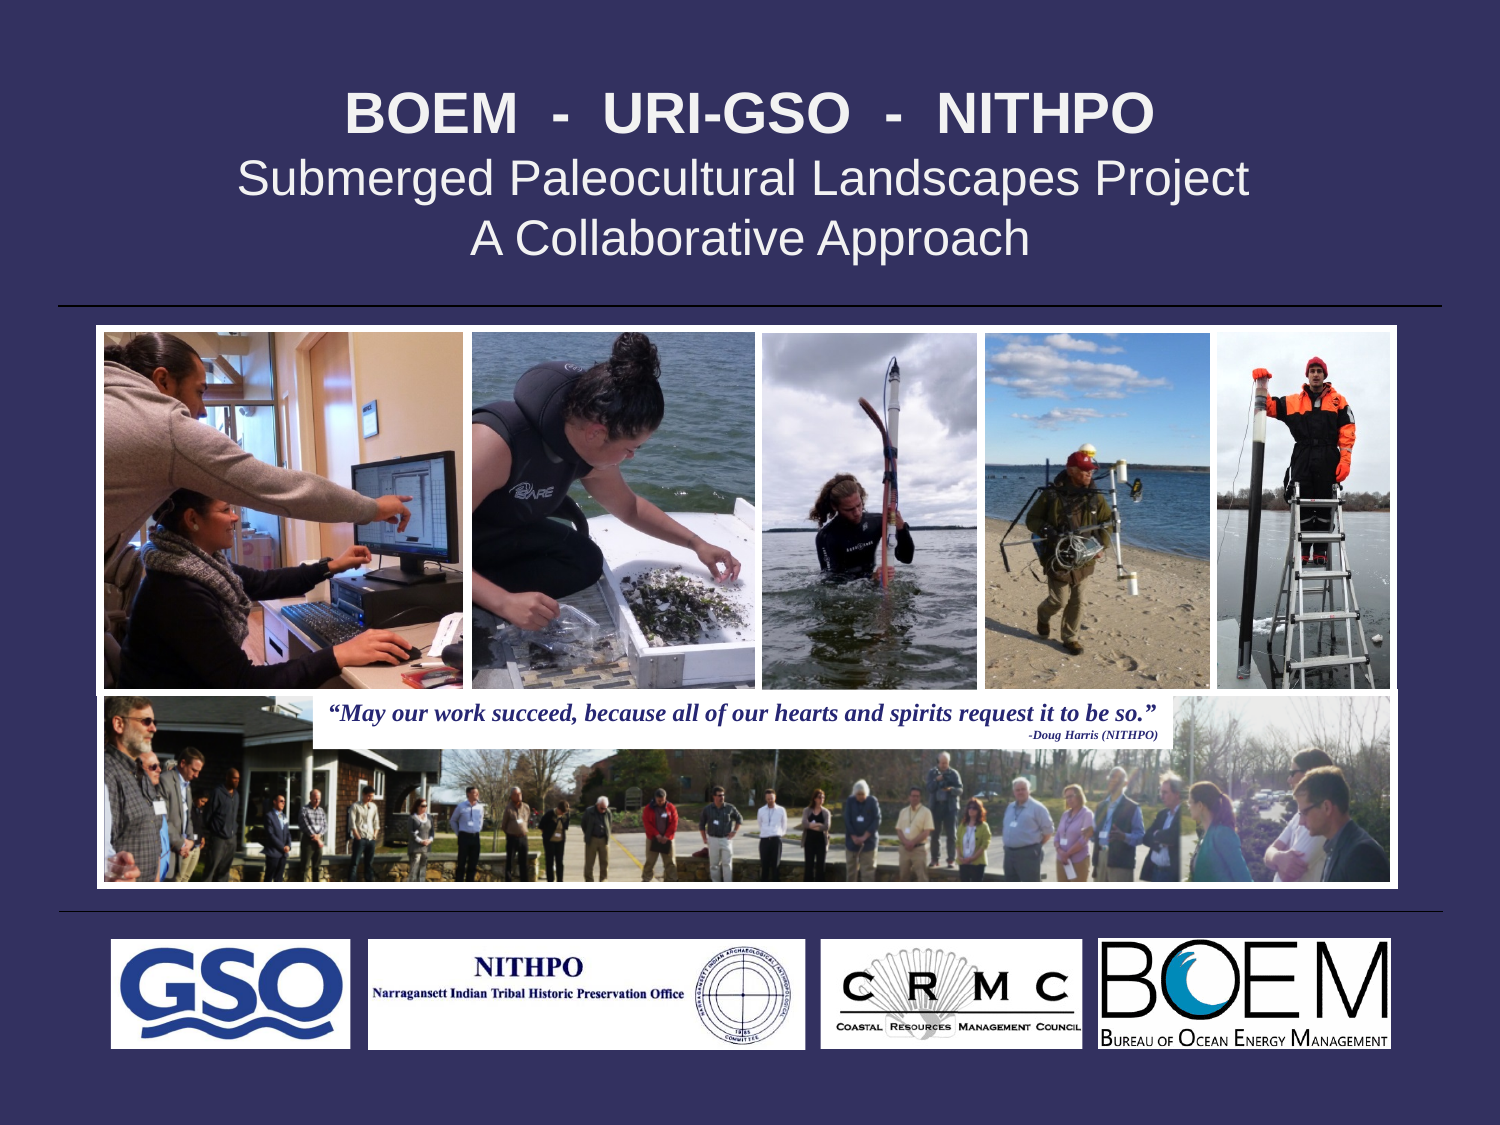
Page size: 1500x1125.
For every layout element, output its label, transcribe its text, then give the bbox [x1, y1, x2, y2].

text_box BOEM - URI-GSO - NITHPO Submerged Paleocultural Landscapes Project A Collaborative Approach [62, 67, 1438, 273]
picture [103, 331, 464, 689]
picture [820, 938, 1083, 1049]
picture [104, 331, 1391, 882]
picture [110, 939, 351, 1049]
picture [1098, 938, 1391, 1049]
picture [367, 939, 806, 1050]
